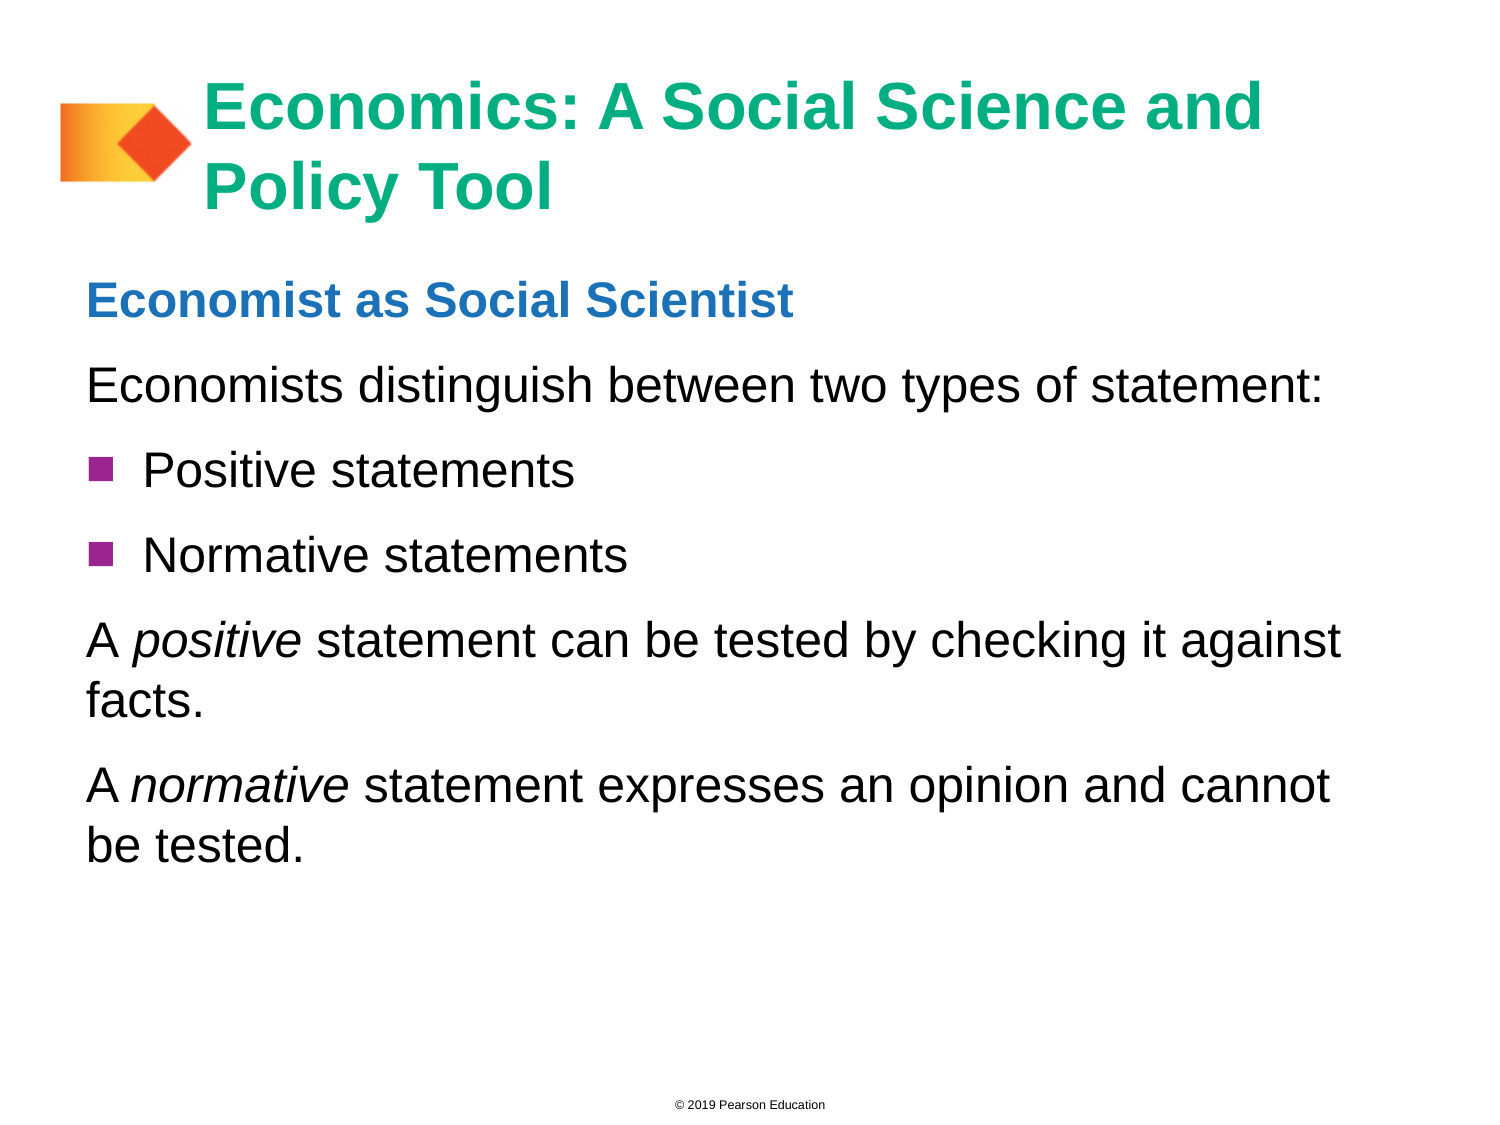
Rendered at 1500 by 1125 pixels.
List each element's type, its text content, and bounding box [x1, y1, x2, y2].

title Economics: A Social Science and Policy Tool [188, 50, 1364, 236]
list Economist as Social Scientist Economists distinguish between two types of statement: Positive statements Normative statements A positive statement can be tested by checking it against facts. A normative statement expresses an opinion and cannot be tested. [59, 259, 1410, 1003]
picture [59, 102, 188, 184]
